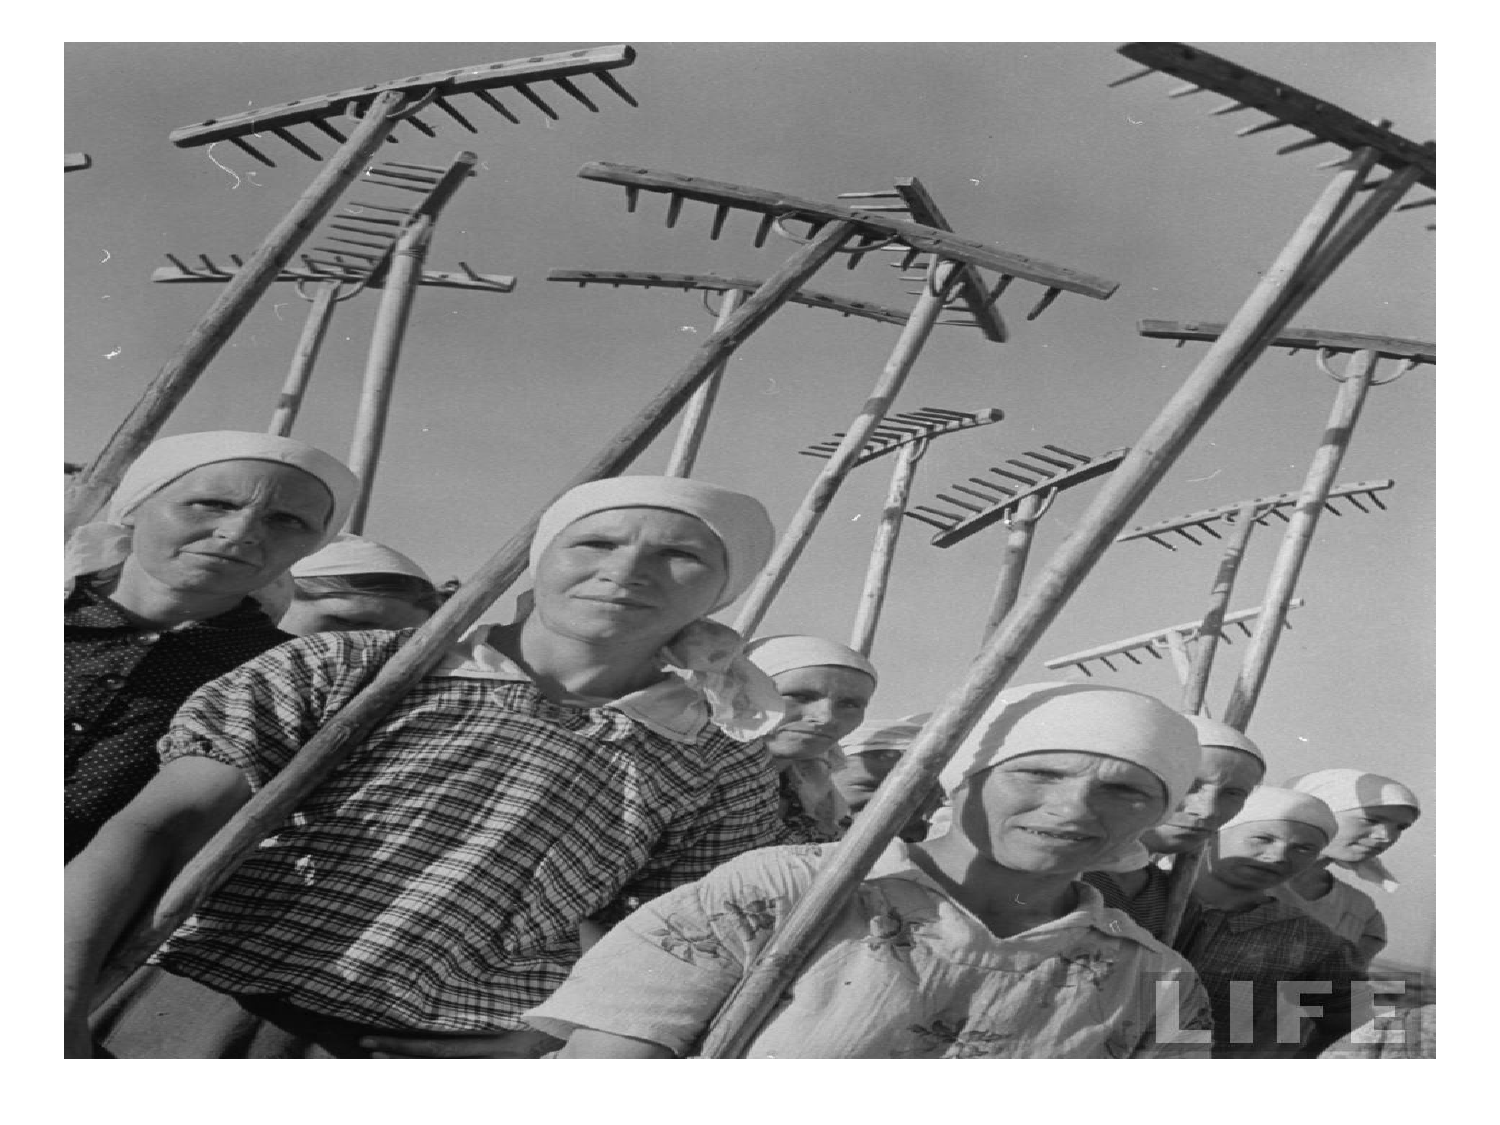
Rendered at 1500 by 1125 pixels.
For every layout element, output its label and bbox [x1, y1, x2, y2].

list [64, 42, 1436, 1059]
